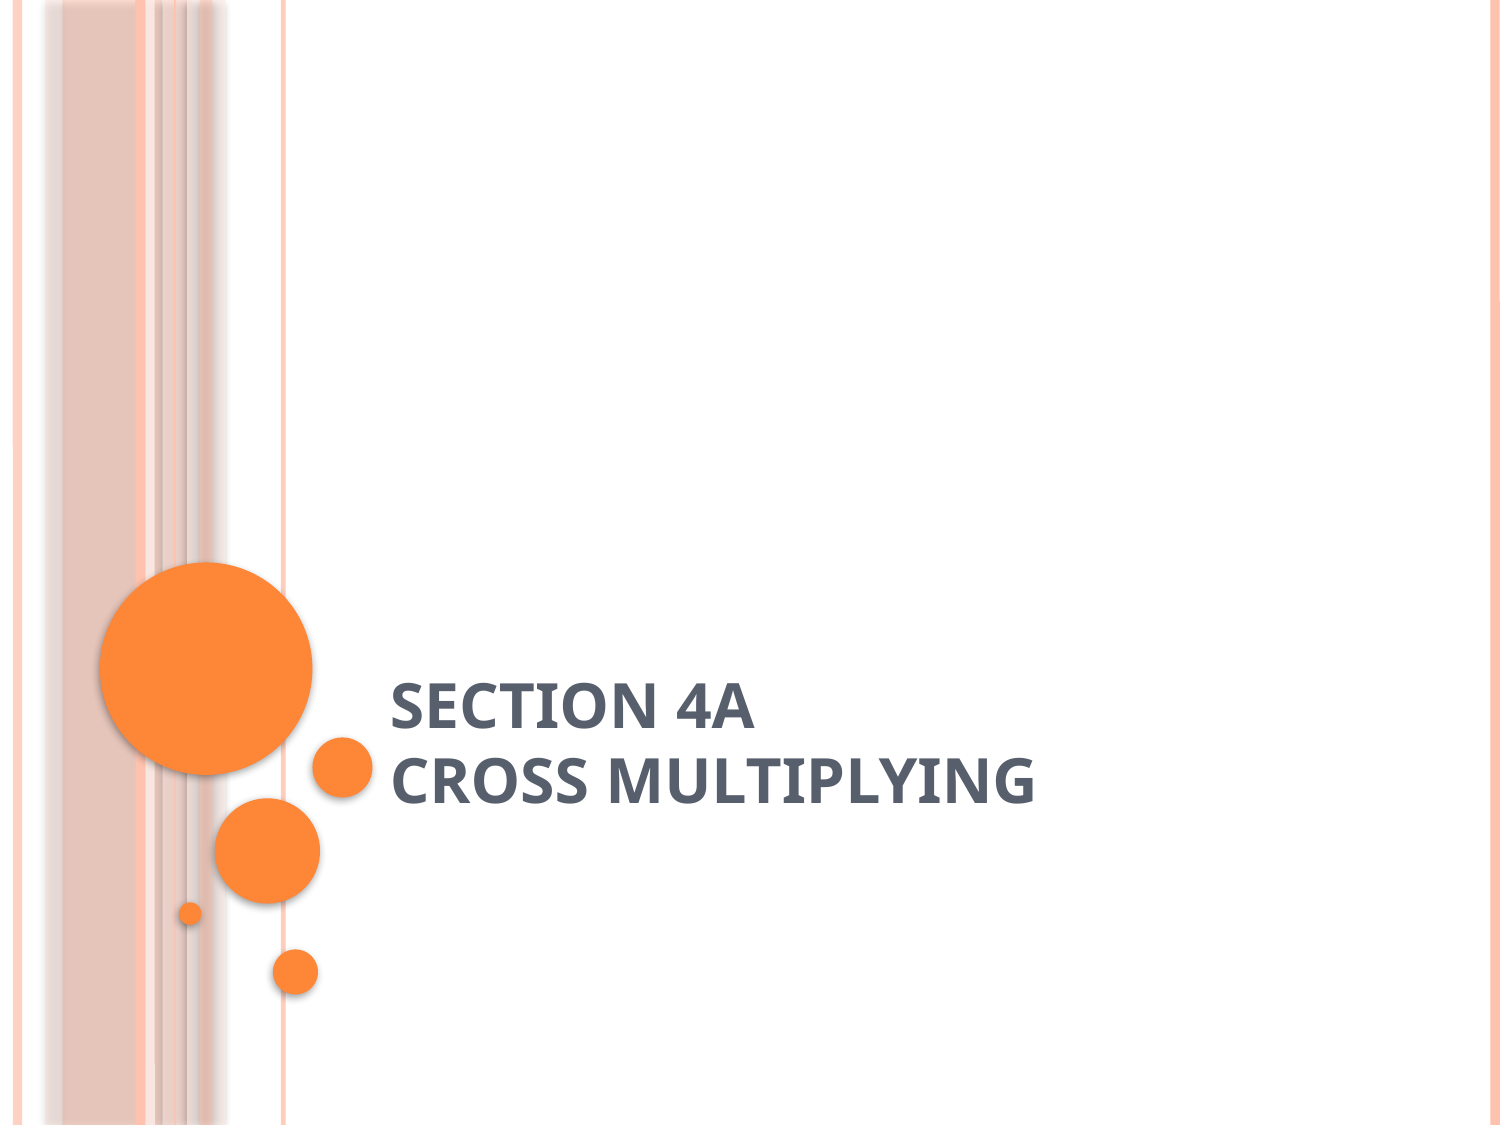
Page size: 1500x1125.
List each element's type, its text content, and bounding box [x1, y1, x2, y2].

title Section 4a Cross Multiplying [375, 512, 1388, 824]
